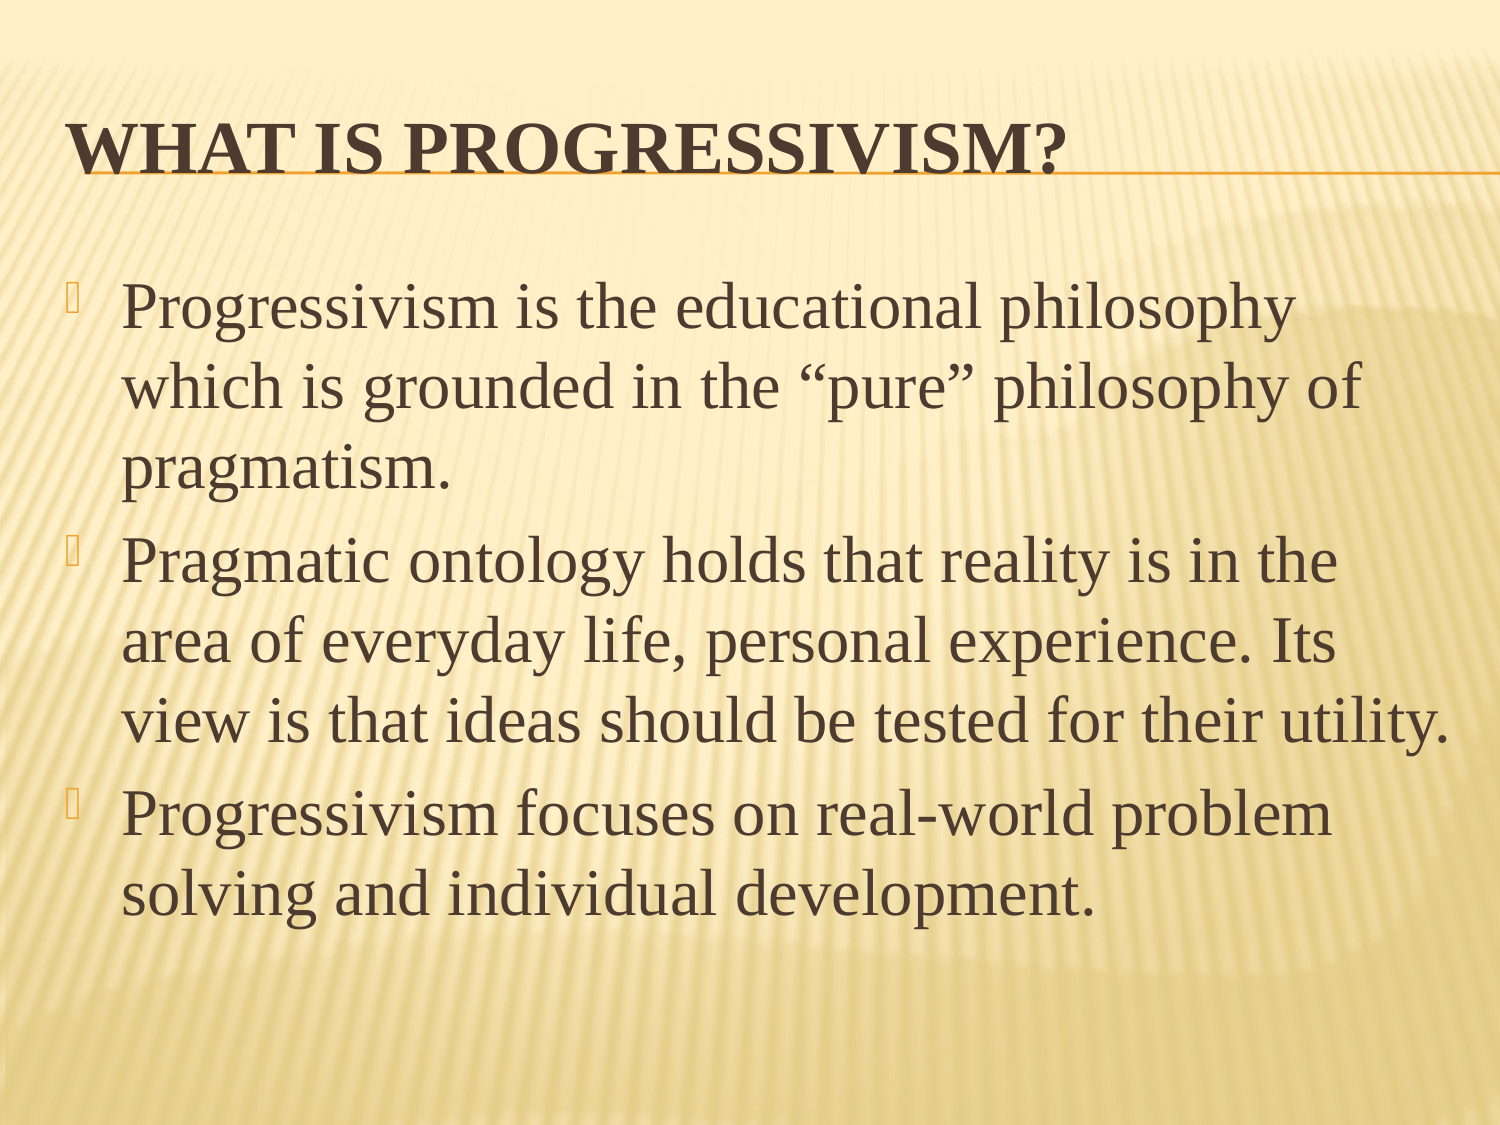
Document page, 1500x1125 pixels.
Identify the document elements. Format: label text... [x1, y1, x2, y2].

title What is progressivism? [50, 75, 1475, 213]
list Progressivism is the educational philosophy which is grounded in the “pure” philosophy of pragmatism. Pragmatic ontology holds that reality is in the area of everyday life, personal experience. Its view is that ideas should be tested for their utility. Progressivism focuses on real-world problem solving and individual development. [50, 254, 1475, 998]
